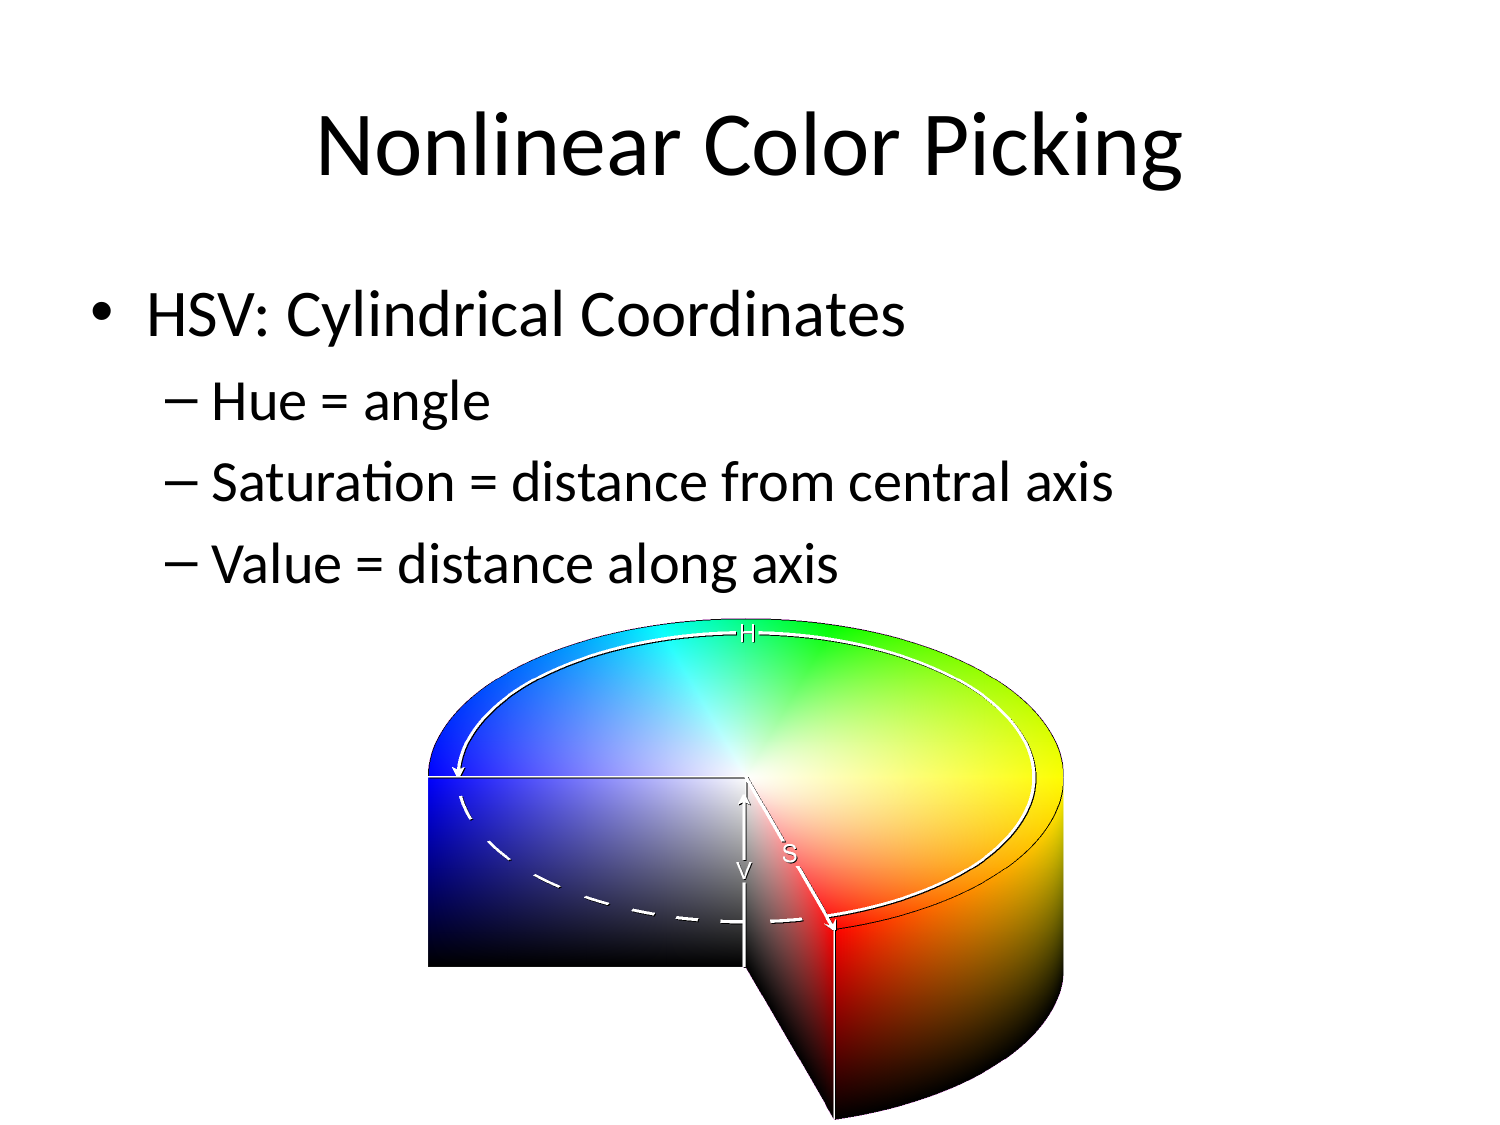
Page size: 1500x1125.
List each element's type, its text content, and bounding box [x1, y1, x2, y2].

title Nonlinear Color Picking [75, 45, 1425, 233]
picture [428, 614, 1064, 1124]
list HSV: Cylindrical Coordinates Hue = angle Saturation = distance from central axis Value = distance along axis [75, 262, 1425, 1005]
